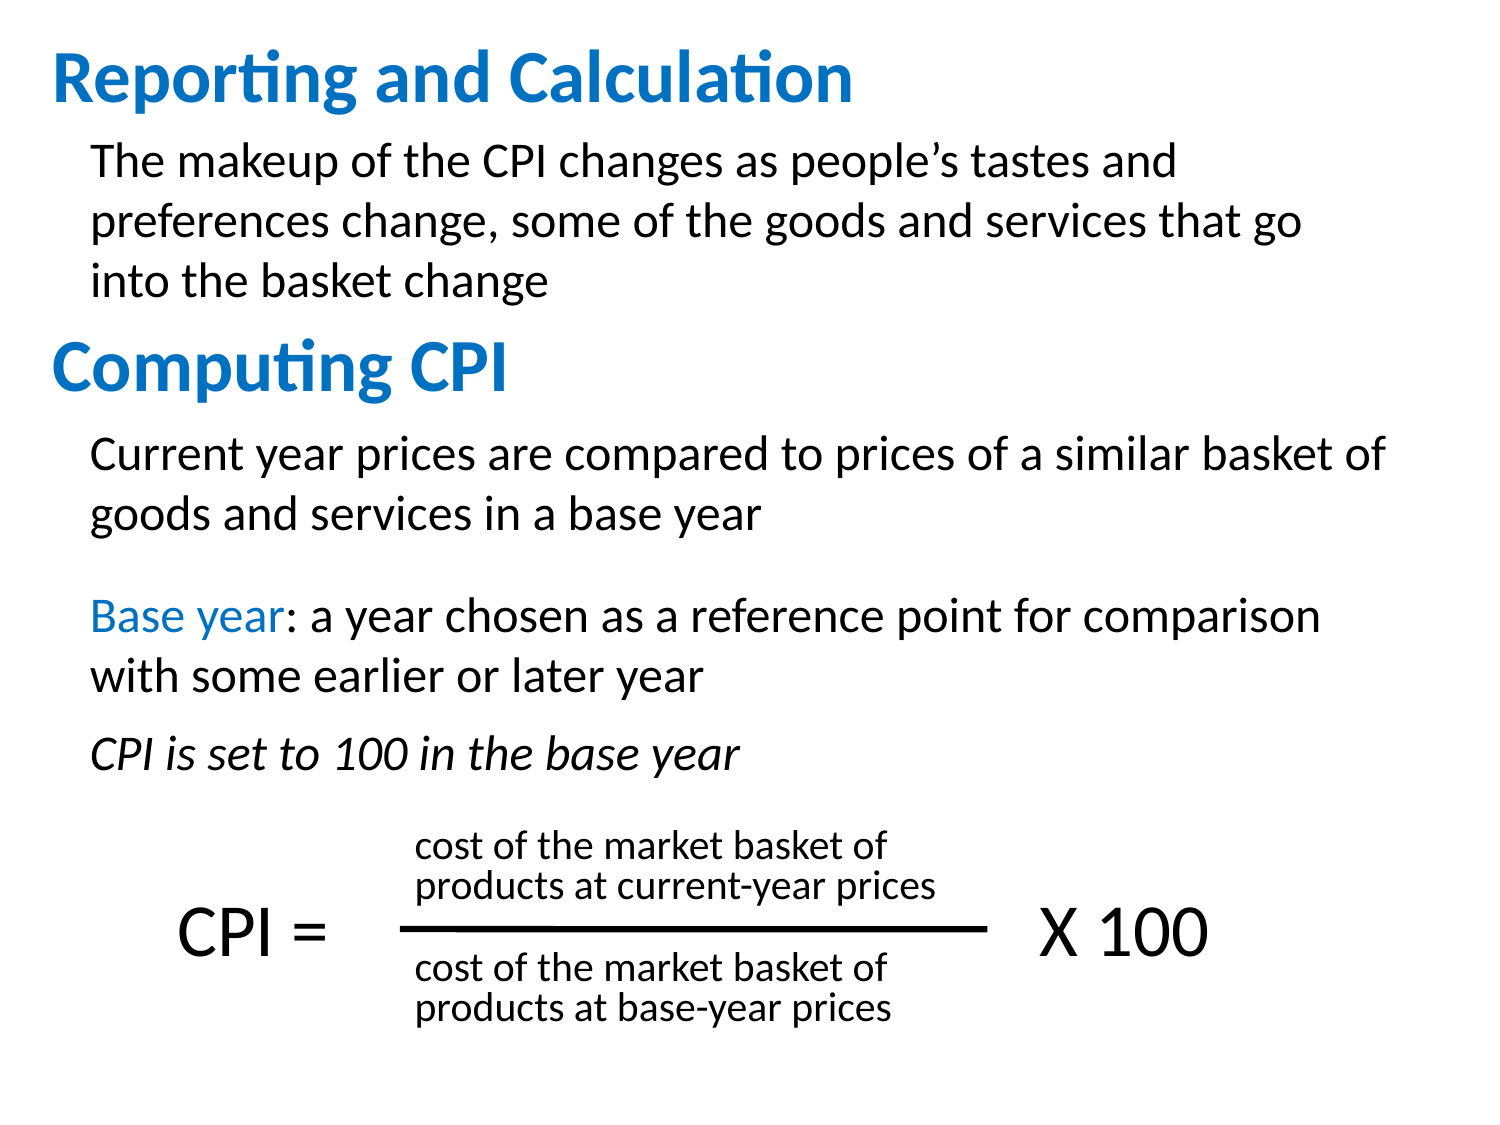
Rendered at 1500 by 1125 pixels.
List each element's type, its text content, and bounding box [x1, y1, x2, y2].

title The makeup of the CPI changes as people’s tastes and preferences change, some of the goods and services that go into the basket change [75, 125, 1400, 320]
text_box Base year: a year chosen as a reference point for comparison with some earlier or later year [75, 575, 1375, 711]
text_box Current year prices are compared to prices of a similar basket of goods and services in a base year [75, 412, 1450, 548]
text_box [162, 820, 1288, 1038]
text_box Computing CPI [37, 325, 975, 413]
text_box Reporting and Calculation [37, 37, 1438, 125]
text_box CPI is set to 100 in the base year [75, 724, 925, 788]
